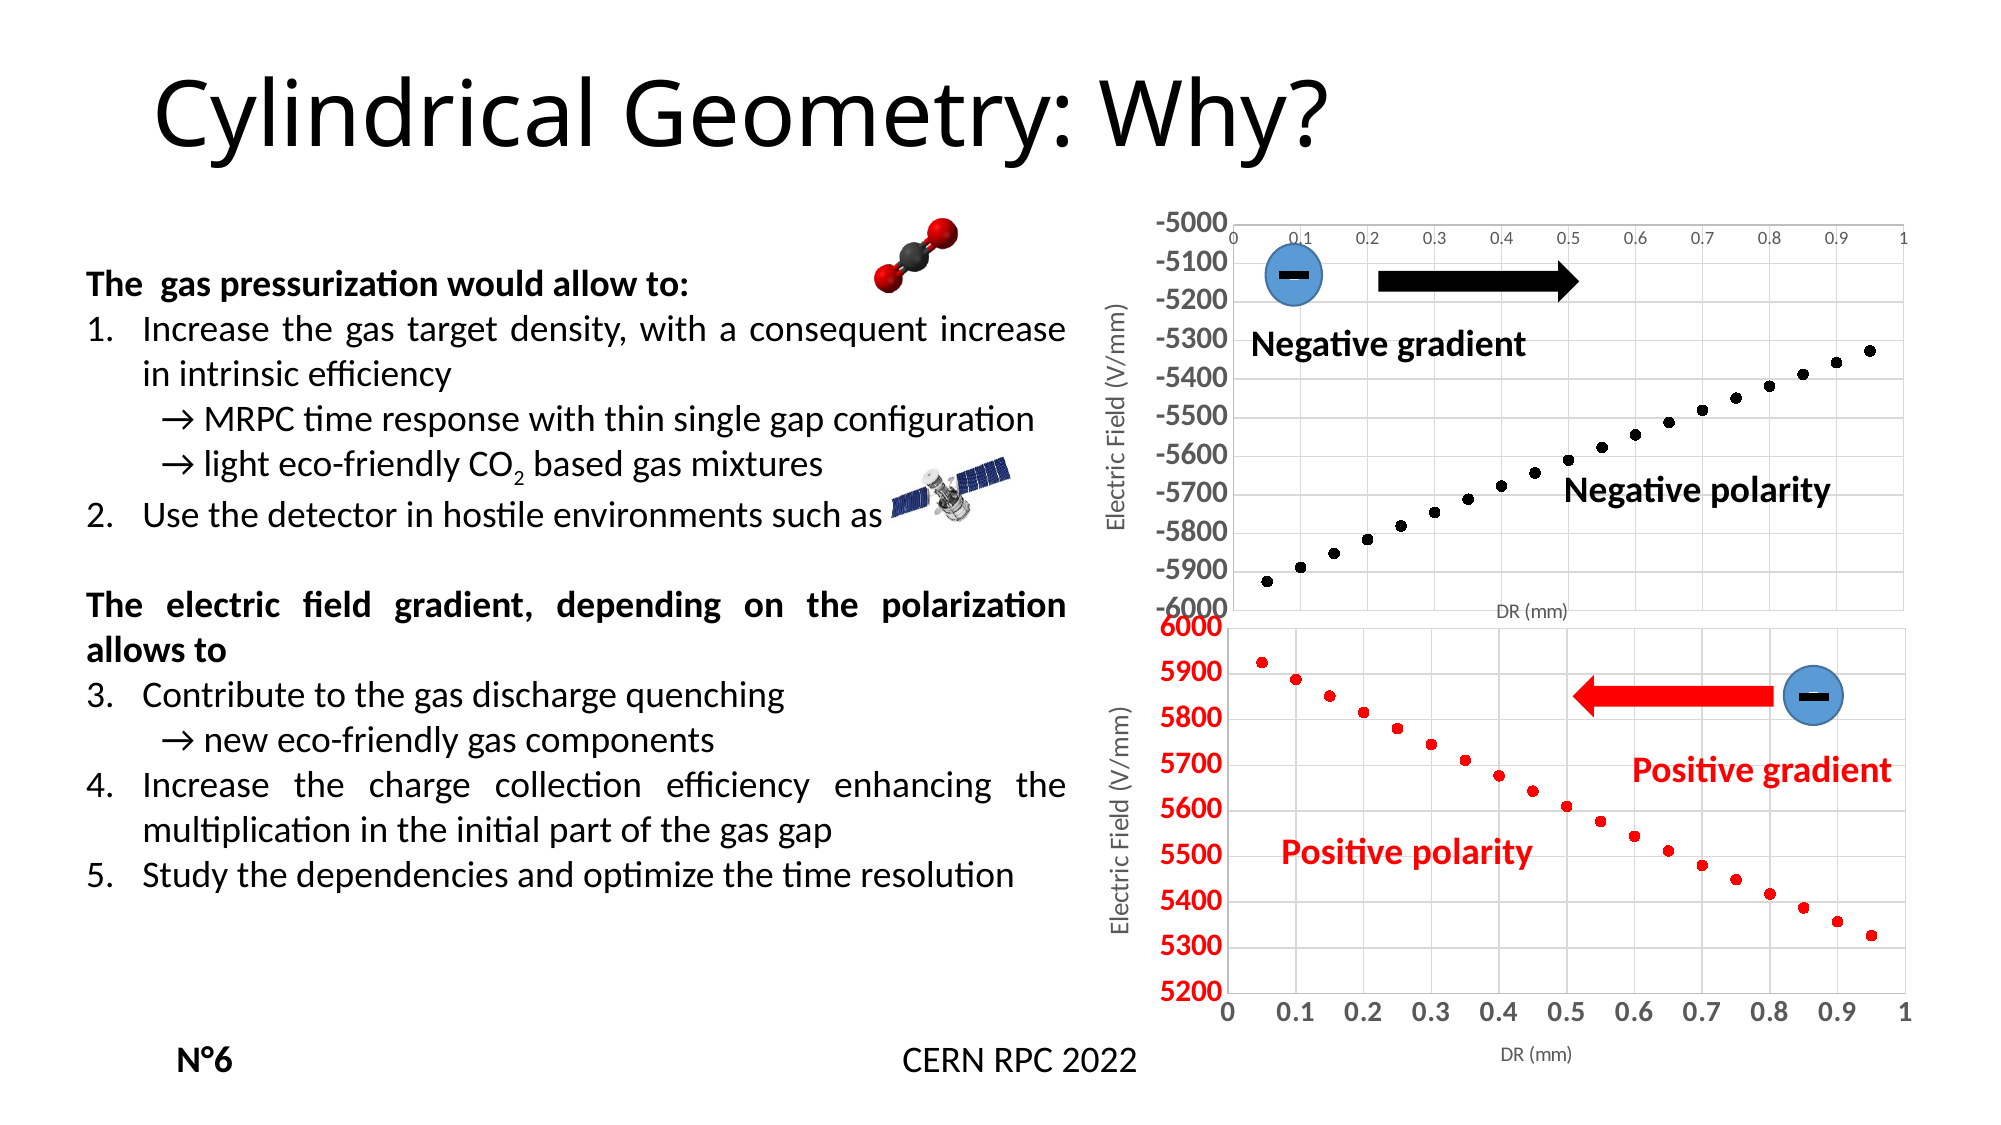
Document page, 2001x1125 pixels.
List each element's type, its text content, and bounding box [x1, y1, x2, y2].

picture [867, 214, 966, 300]
title Cylindrical Geometry: Why? [137, 59, 1863, 251]
text_box N°6 CERN RPC 2022 [161, 1027, 1073, 1088]
picture [883, 446, 1017, 536]
chart [1063, 159, 1931, 1097]
text_box The gas pressurization would allow to: Increase the gas target density, with a consequent increase in intrinsic efficiency → MRPC time response with thin single gap configuration → light eco-friendly CO2 based gas mixtures Use the detector in hostile environments such as space The electric field gradient, depending on the polarization allows to Contribute to the gas discharge quenching → new eco-friendly gas components Increase the charge collection efficiency enhancing the multiplication in the initial part of the gas gap Study the dependencies and optimize the time resolution [71, 251, 1073, 948]
